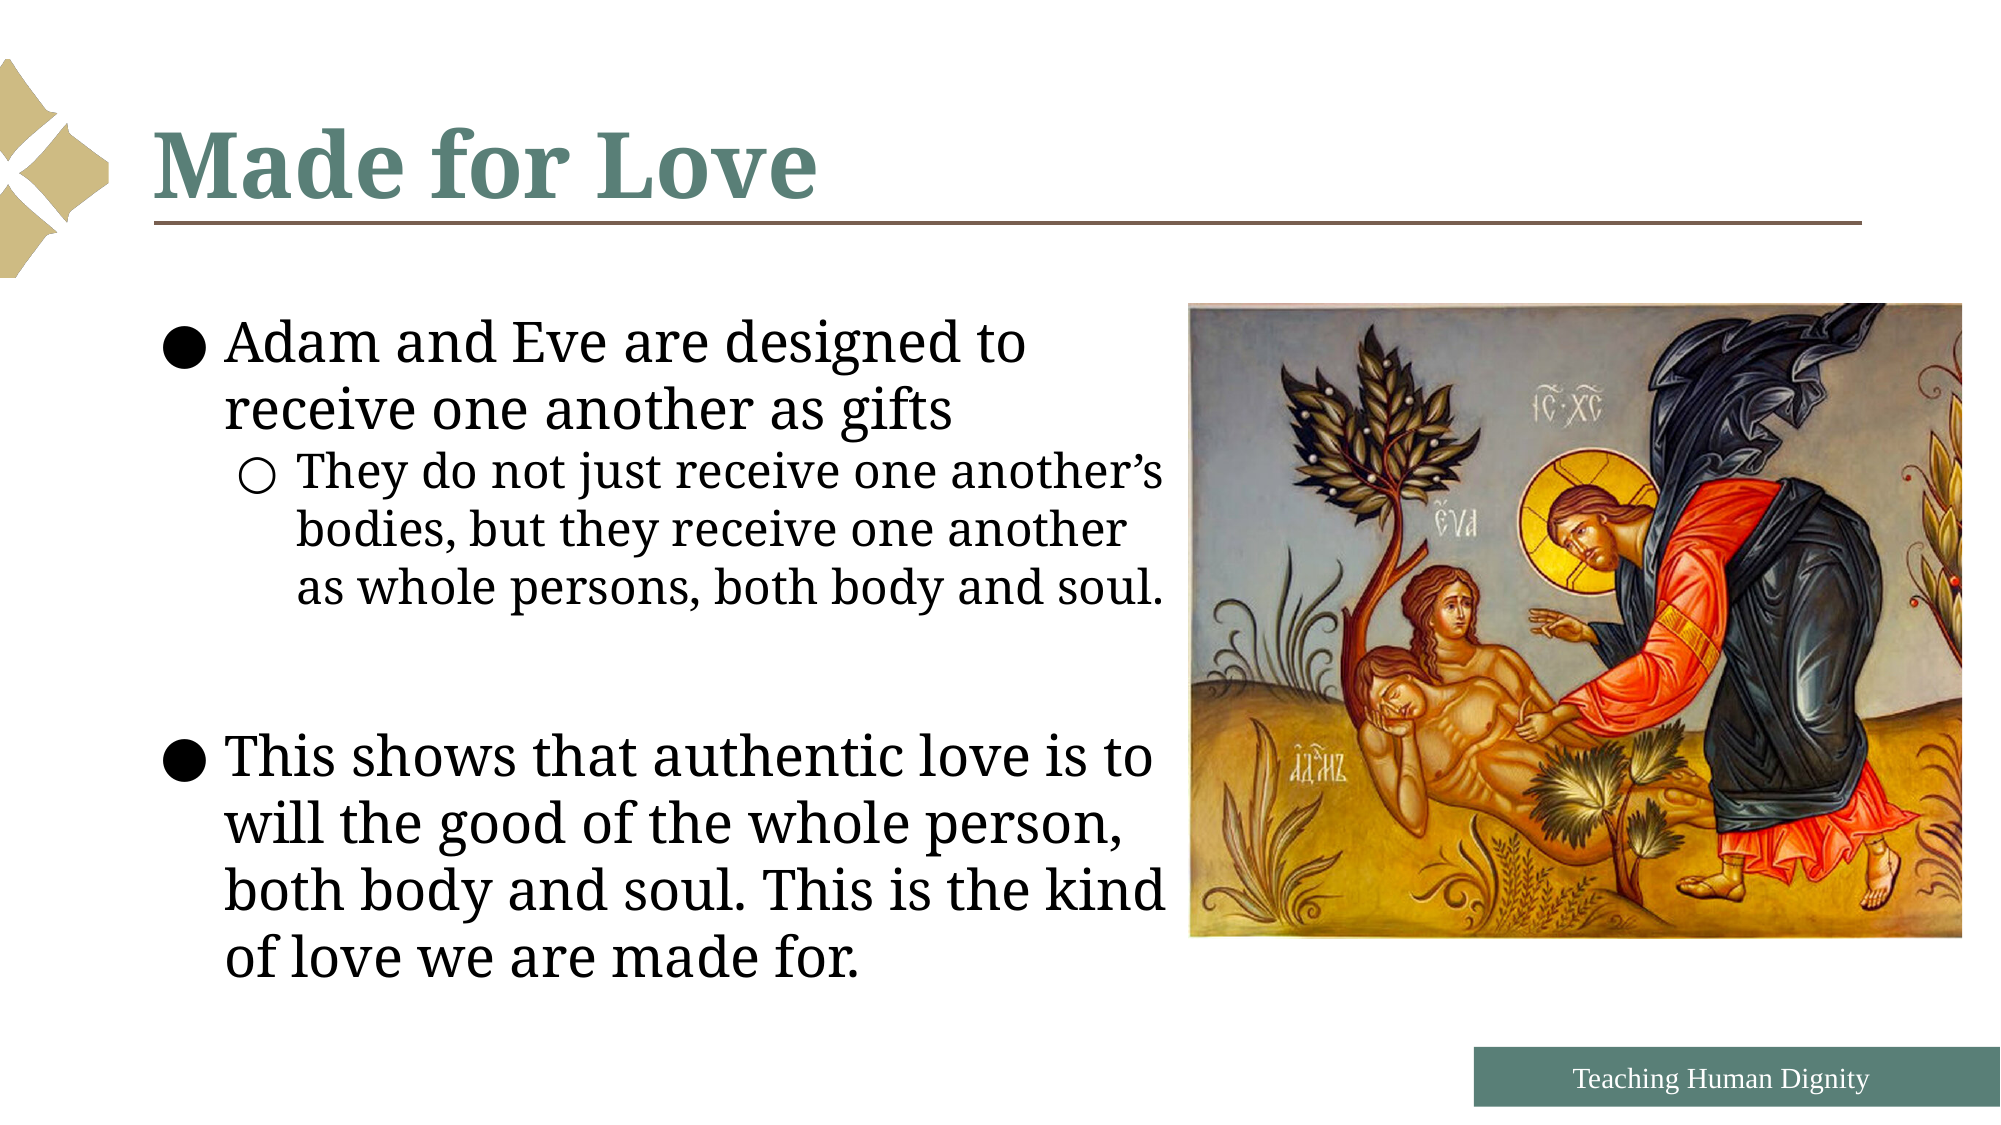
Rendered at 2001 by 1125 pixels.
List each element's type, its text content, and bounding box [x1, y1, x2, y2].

picture [0, 59, 109, 278]
picture [1187, 303, 1963, 939]
title Made for Love [137, 59, 1863, 278]
list Adam and Eve are designed to receive one another as gifts They do not just receive one another’s bodies, but they receive one another as whole persons, both body and soul. This shows that authentic love is to will the good of the whole person, both body and soul. This is the kind of love we are made for. [137, 299, 1189, 1014]
